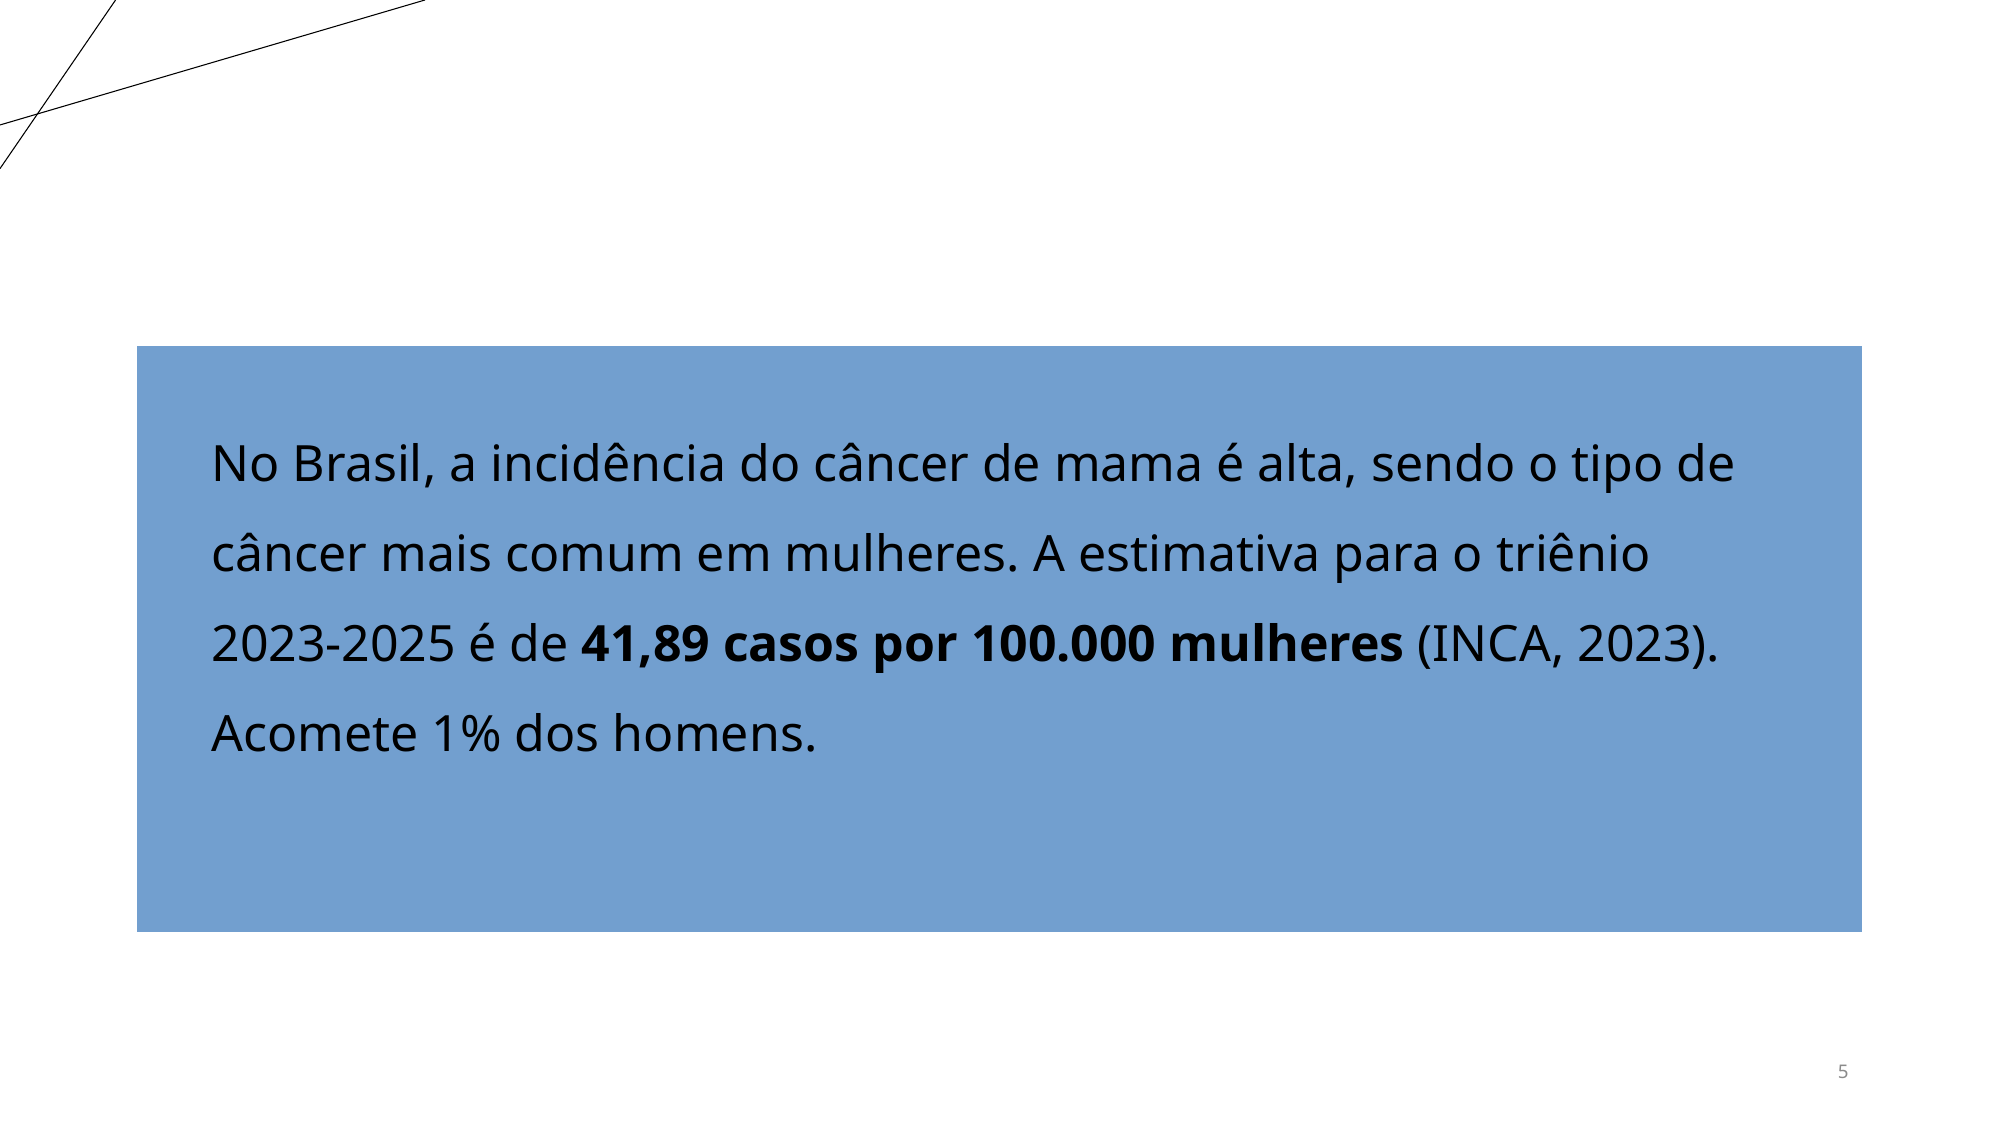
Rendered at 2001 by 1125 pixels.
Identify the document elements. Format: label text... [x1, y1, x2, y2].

slide_number 5 [1701, 1042, 1864, 1103]
text_box No Brasil, a incidência do câncer de mama é alta, sendo o tipo de câncer mais comum em mulheres. A estimativa para o triênio 2023-2025 é de 41,89 casos por 100.000 mulheres (INCA, 2023). Acomete 1% dos homens. [196, 393, 1768, 769]
